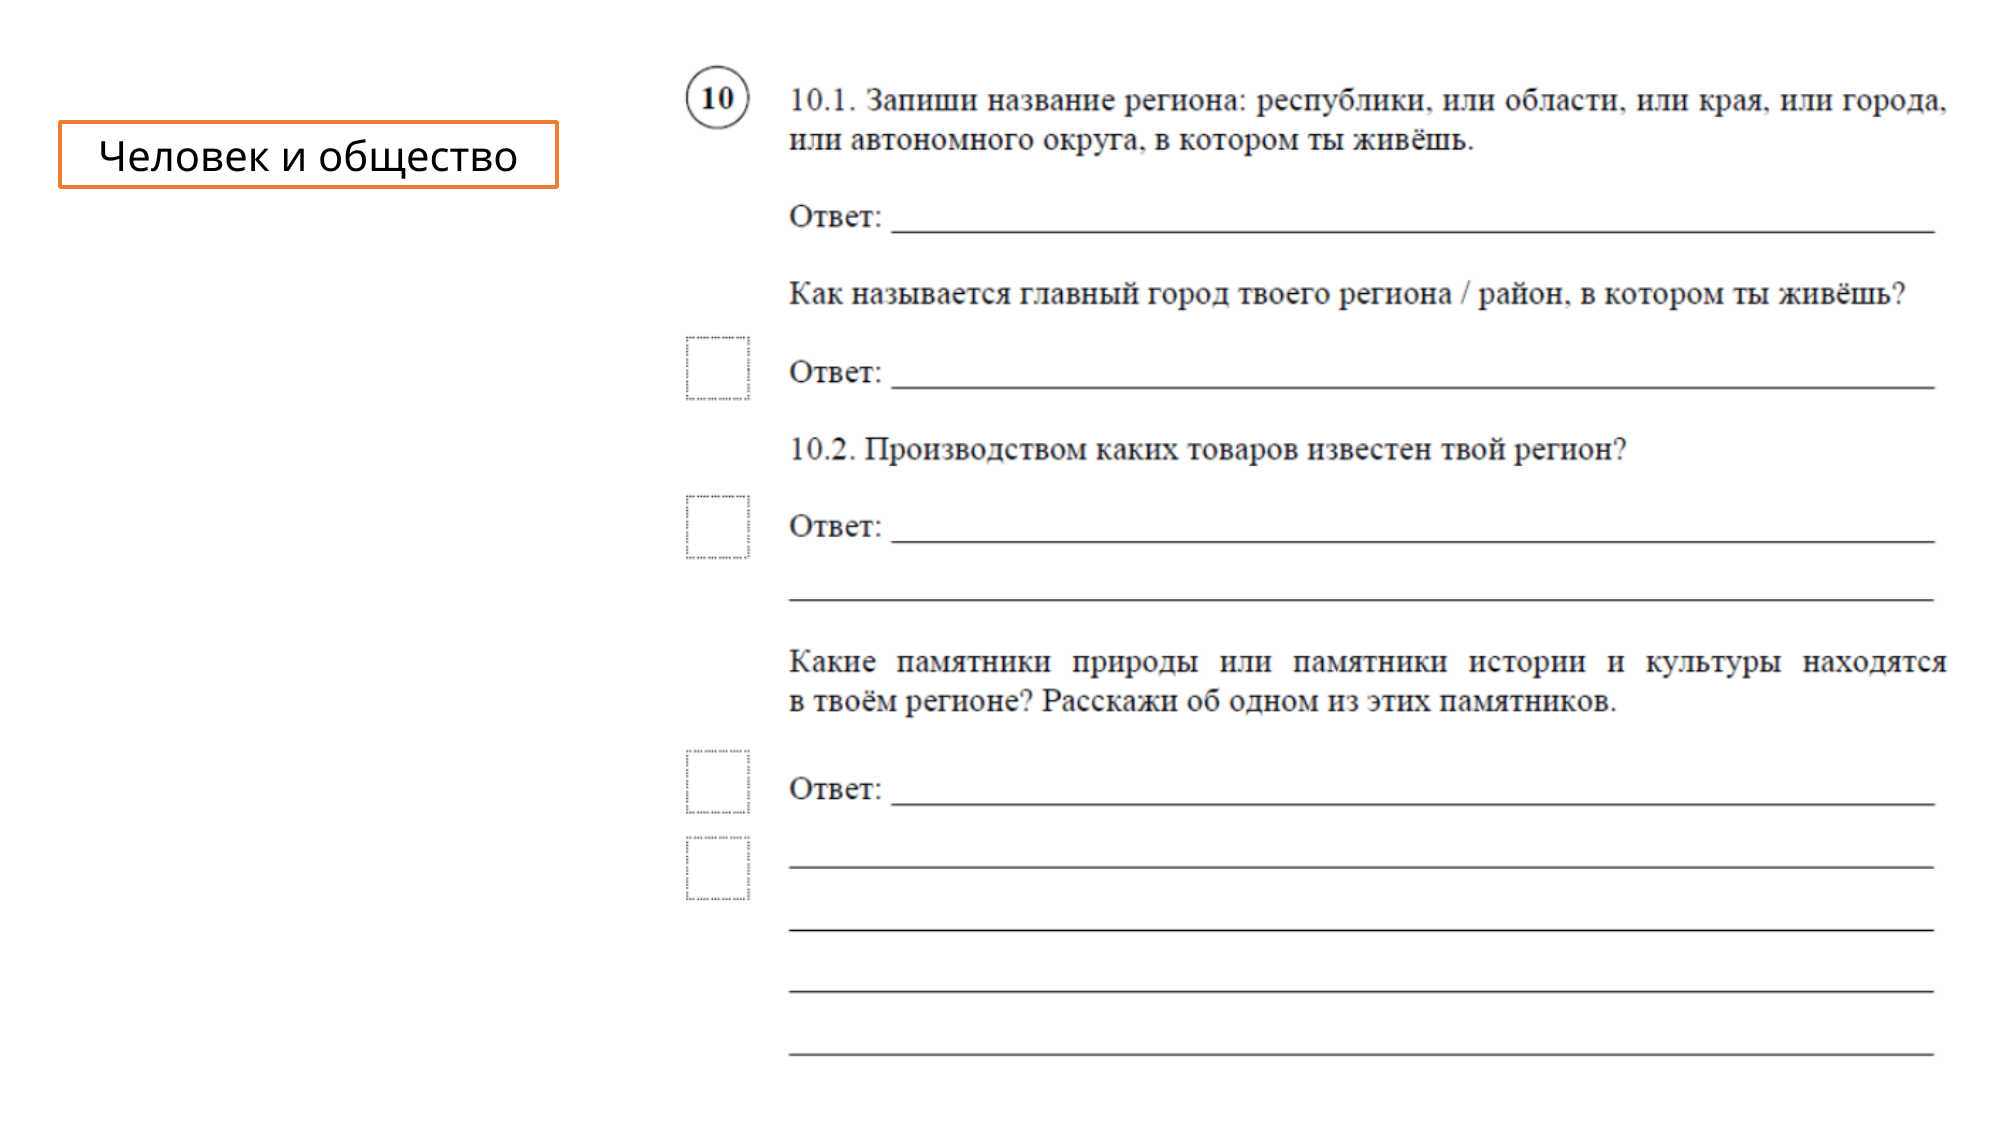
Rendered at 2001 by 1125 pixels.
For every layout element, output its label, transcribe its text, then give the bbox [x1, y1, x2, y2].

text_box Человек и общество [59, 121, 558, 187]
picture [656, 54, 1964, 1071]
